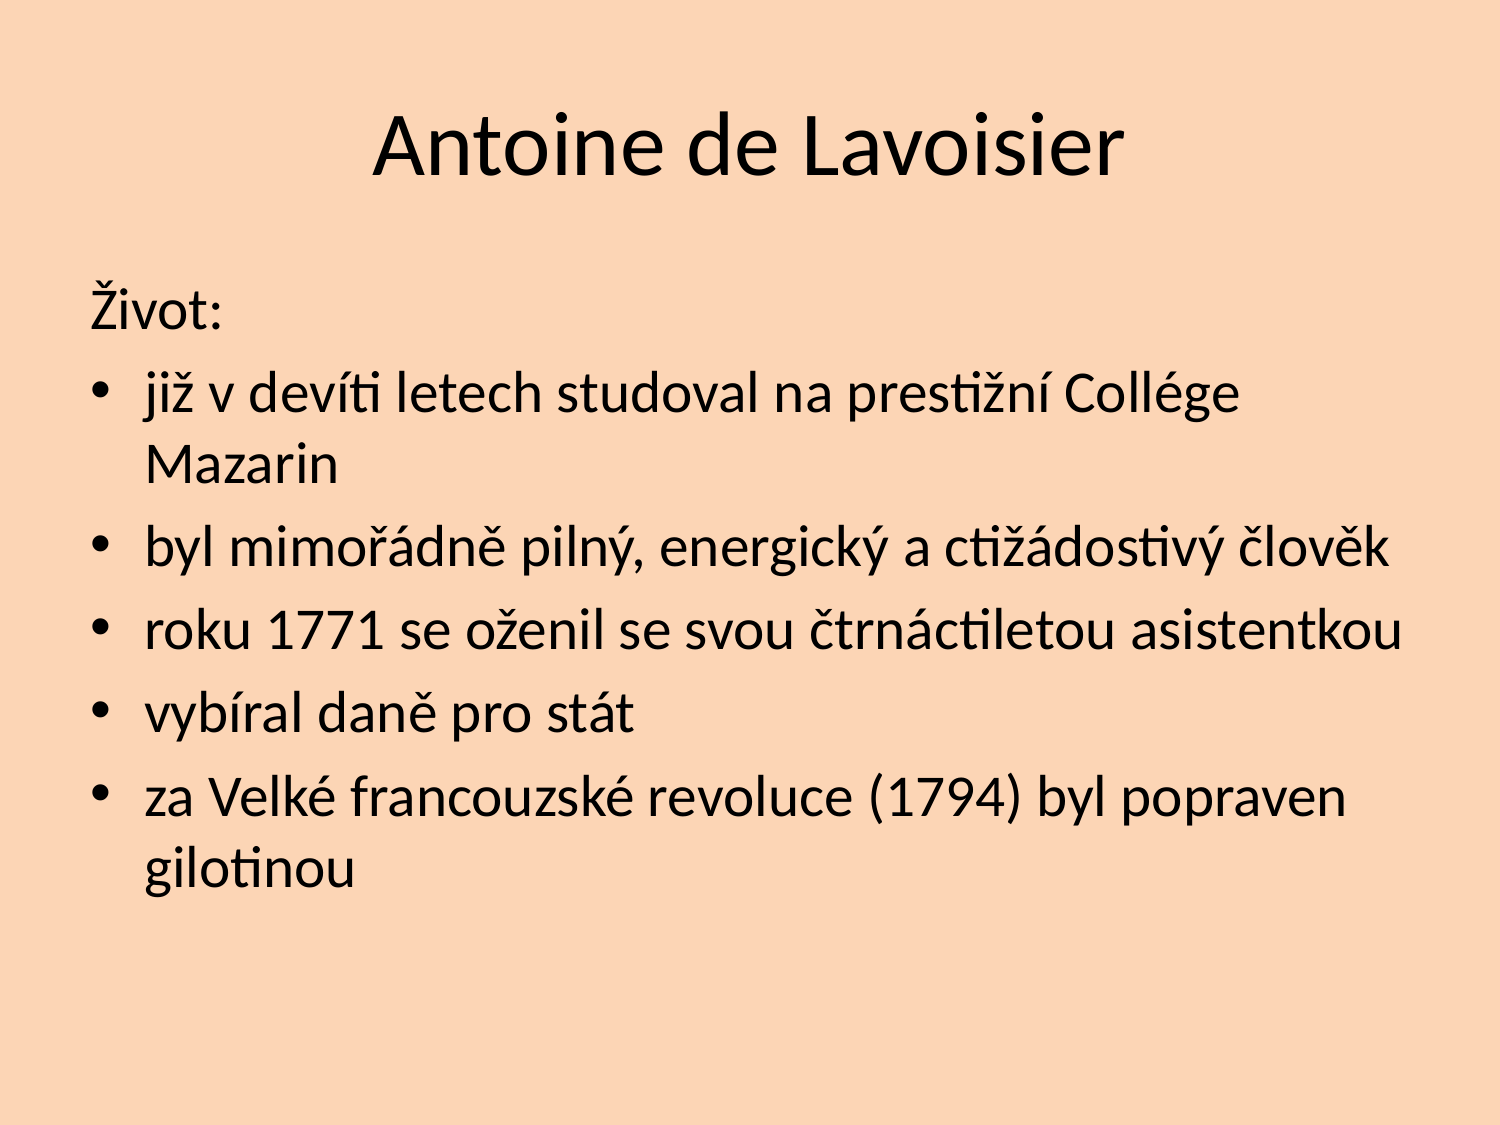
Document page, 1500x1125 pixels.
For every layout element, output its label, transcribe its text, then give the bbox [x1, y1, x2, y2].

list Život: již v devíti letech studoval na prestižní Collége Mazarin byl mimořádně pilný, energický a ctižádostivý člověk roku 1771 se oženil se svou čtrnáctiletou asistentkou vybíral daně pro stát za Velké francouzské revoluce (1794) byl popraven gilotinou [75, 262, 1425, 1005]
title Antoine de Lavoisier [75, 45, 1425, 233]
